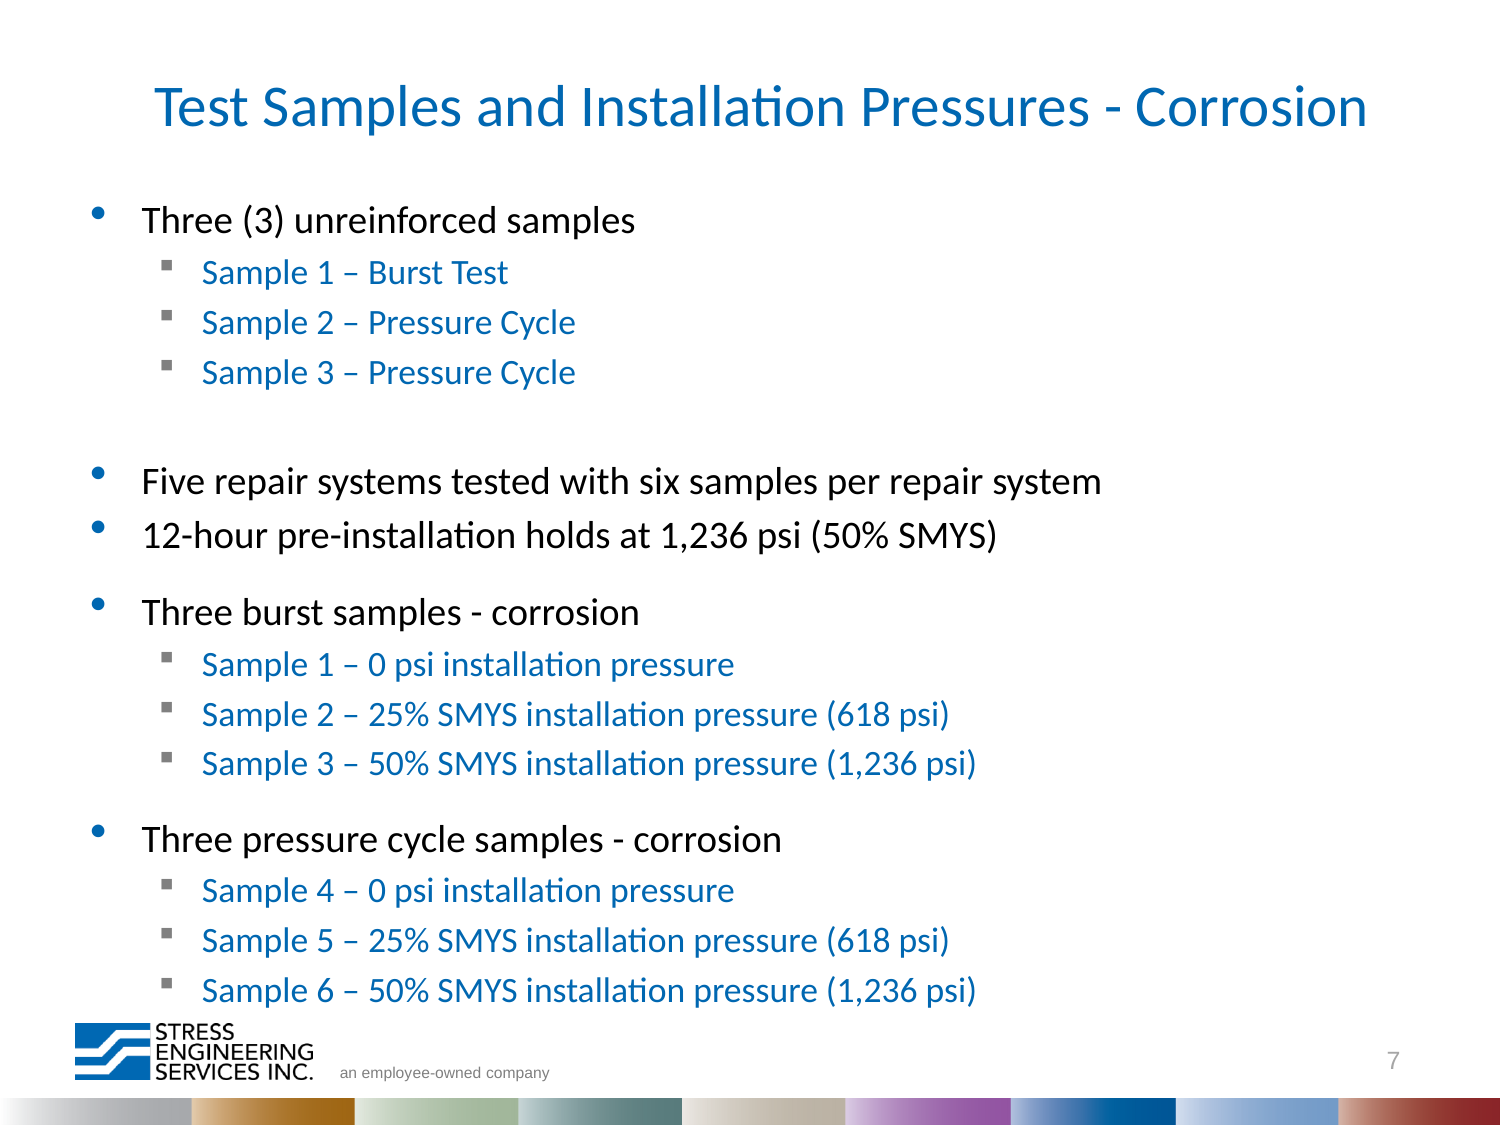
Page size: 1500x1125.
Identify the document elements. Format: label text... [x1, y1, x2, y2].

list Three (3) unreinforced samples Sample 1 – Burst Test Sample 2 – Pressure Cycle Sample 3 – Pressure Cycle Five repair systems tested with six samples per repair system 12-hour pre-installation holds at 1,236 psi (50% SMYS) Three burst samples - corrosion Sample 1 – 0 psi installation pressure Sample 2 – 25% SMYS installation pressure (618 psi) Sample 3 – 50% SMYS installation pressure (1,236 psi) Three pressure cycle samples - corrosion Sample 4 – 0 psi installation pressure Sample 5 – 25% SMYS installation pressure (618 psi) Sample 6 – 50% SMYS installation pressure (1,236 psi) [75, 187, 1463, 1025]
picture [75, 1025, 313, 1080]
title Test Samples and Installation Pressures - Corrosion [75, 37, 1450, 168]
picture [0, 1098, 1500, 1125]
